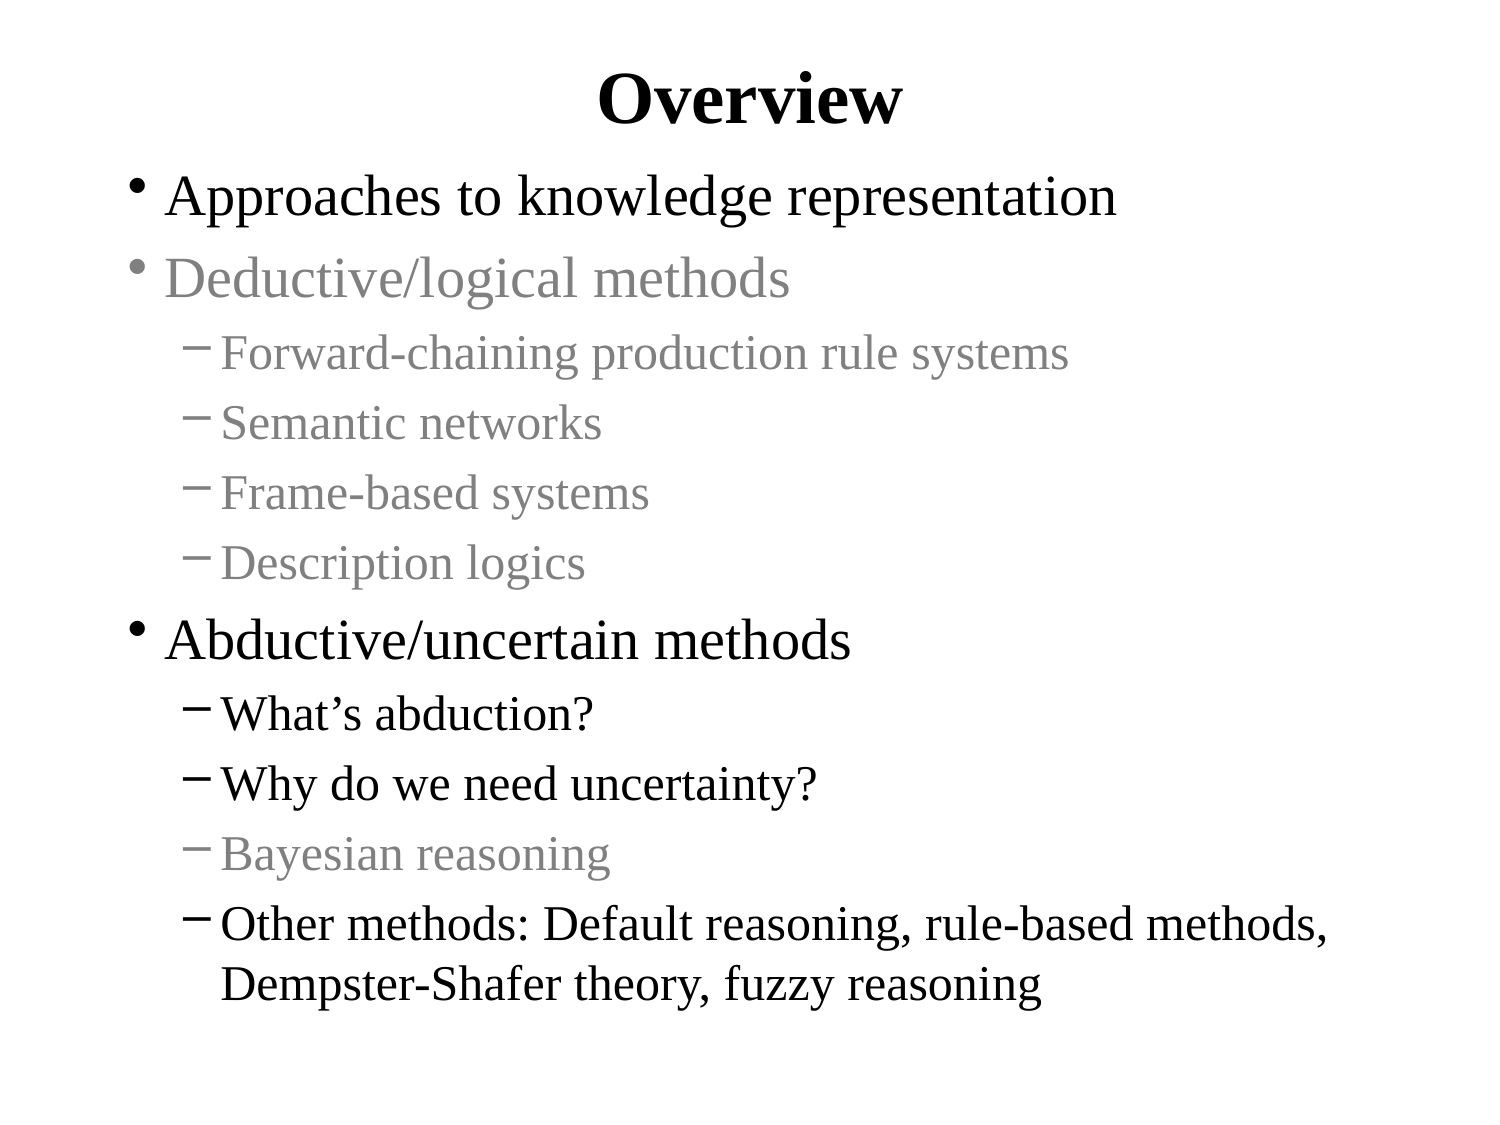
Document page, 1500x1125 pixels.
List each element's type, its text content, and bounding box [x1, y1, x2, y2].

title Overview [112, 37, 1388, 149]
list Approaches to knowledge representation Deductive/logical methods Forward-chaining production rule systems Semantic networks Frame-based systems Description logics Abductive/uncertain methods What’s abduction? Why do we need uncertainty? Bayesian reasoning Other methods: Default reasoning, rule-based methods, Dempster-Shafer theory, fuzzy reasoning [112, 149, 1388, 975]
